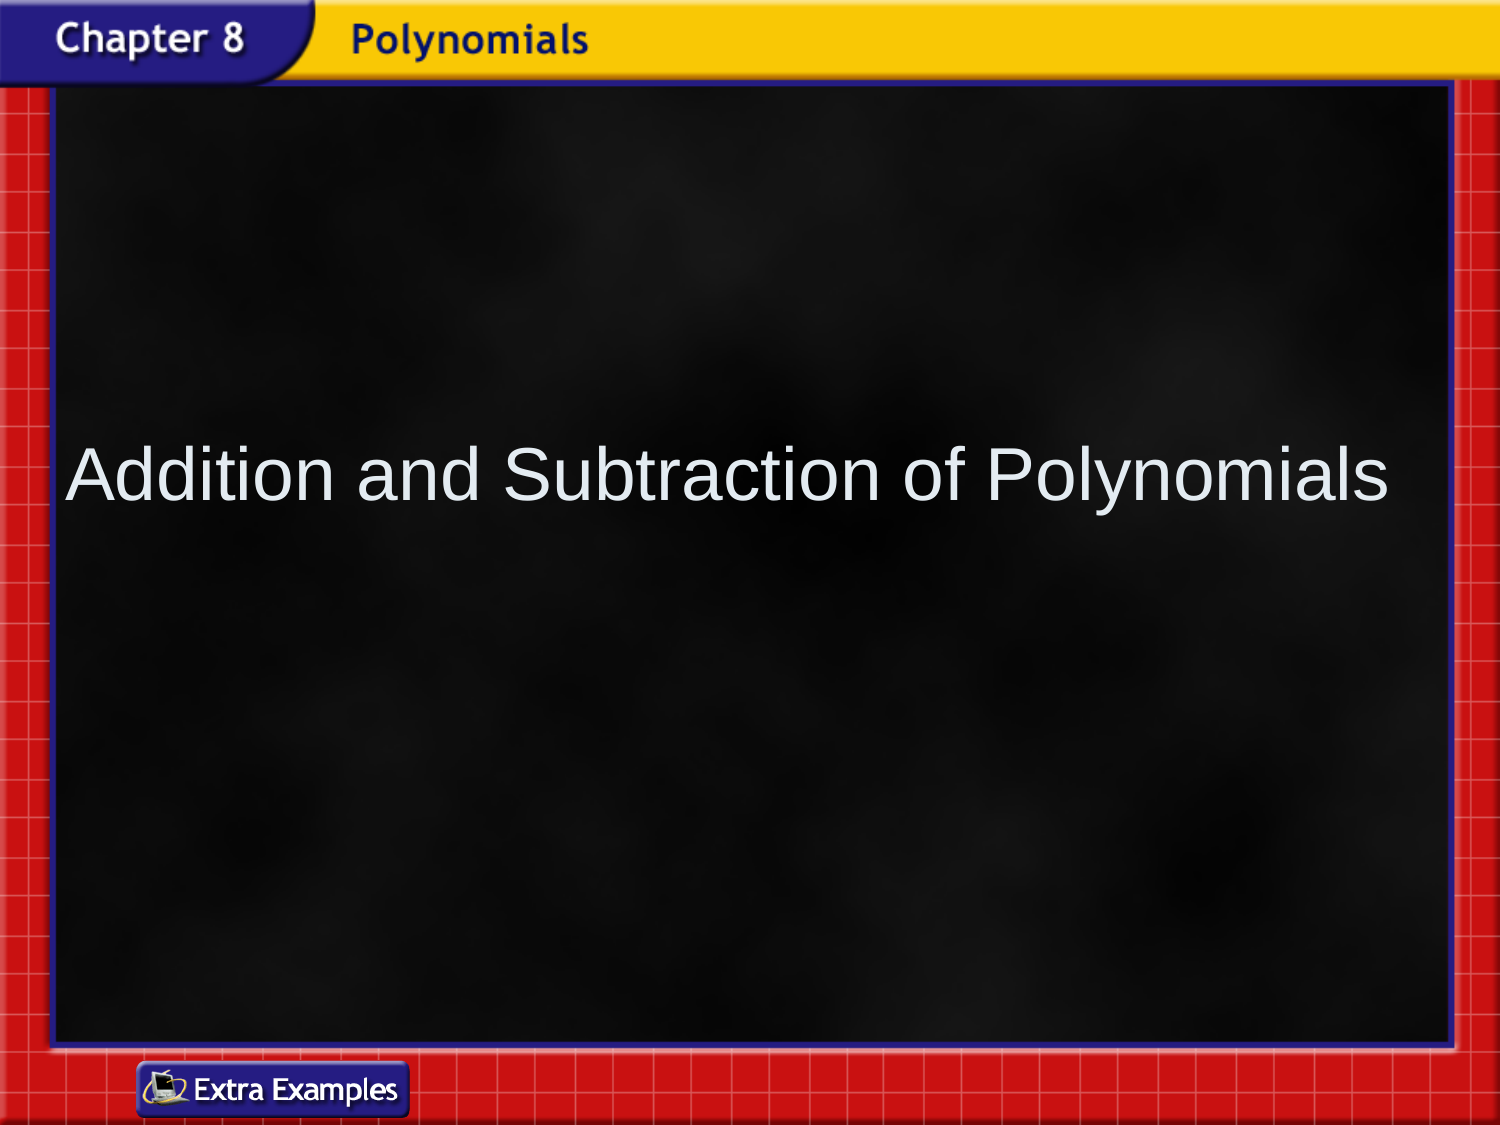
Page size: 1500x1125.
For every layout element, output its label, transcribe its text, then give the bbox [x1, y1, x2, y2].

title Addition and Subtraction of Polynomials [49, 349, 1451, 591]
picture [0, 0, 1500, 1125]
